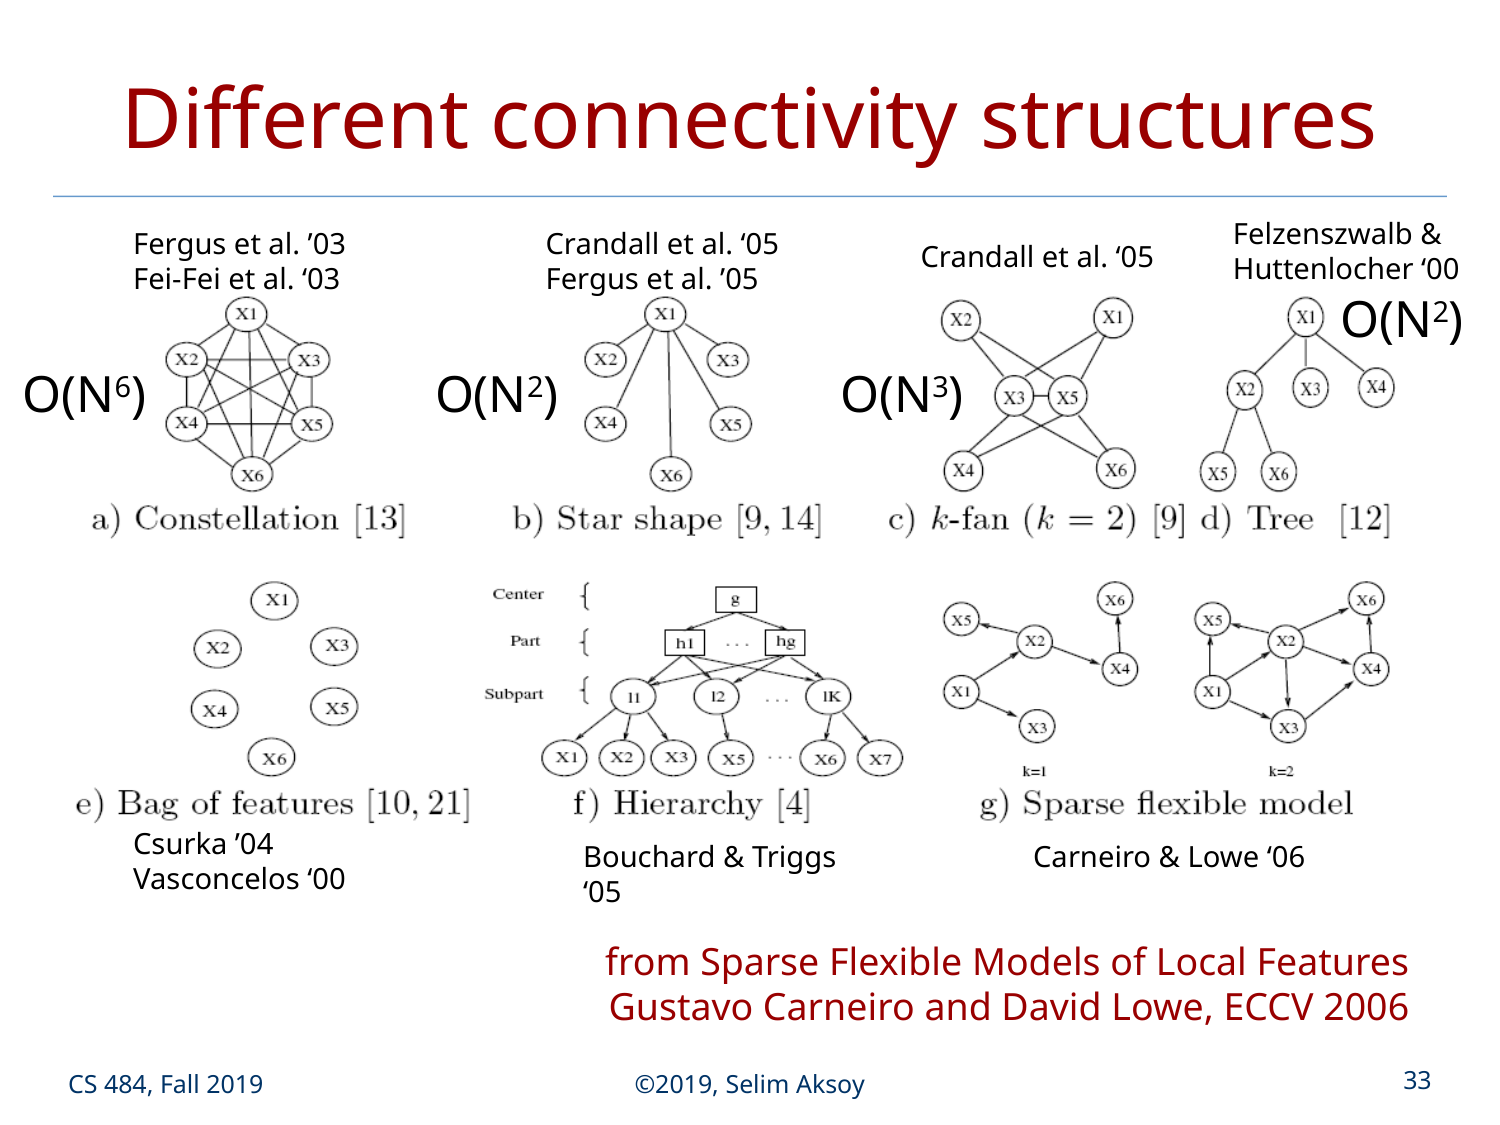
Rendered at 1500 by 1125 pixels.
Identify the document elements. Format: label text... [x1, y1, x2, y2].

text_box Csurka ’04 Vasconcelos ‘00 [118, 838, 444, 903]
text_box Fergus et al. ’03 Fei-Fei et al. ‘03 [118, 217, 394, 253]
title from Sparse Flexible Models of Local Features Gustavo Carneiro and David Lowe, ECCV 2006 [75, 900, 1425, 1035]
picture [68, 255, 1419, 831]
text_box Crandall et al. ‘05 [905, 230, 1181, 253]
slide_number 33 [1134, 1052, 1448, 1107]
text_box O(N6) [7, 355, 62, 431]
text_box Bouchard & Triggs ‘05 [568, 838, 894, 916]
text_box Different connectivity structures [74, 45, 1425, 185]
text_box Crandall et al. ‘05 Fergus et al. ’05 [530, 217, 806, 253]
text_box O(N2) [1424, 293, 1479, 356]
slide_number CS 484, Fall 2019 [52, 1052, 366, 1107]
text_box Carneiro & Lowe ‘06 [1018, 838, 1344, 881]
text_box Felzenszwalb & Huttenlocher ‘00 [1218, 208, 1500, 293]
footer ©2019, Selim Aksoy [511, 1052, 988, 1107]
